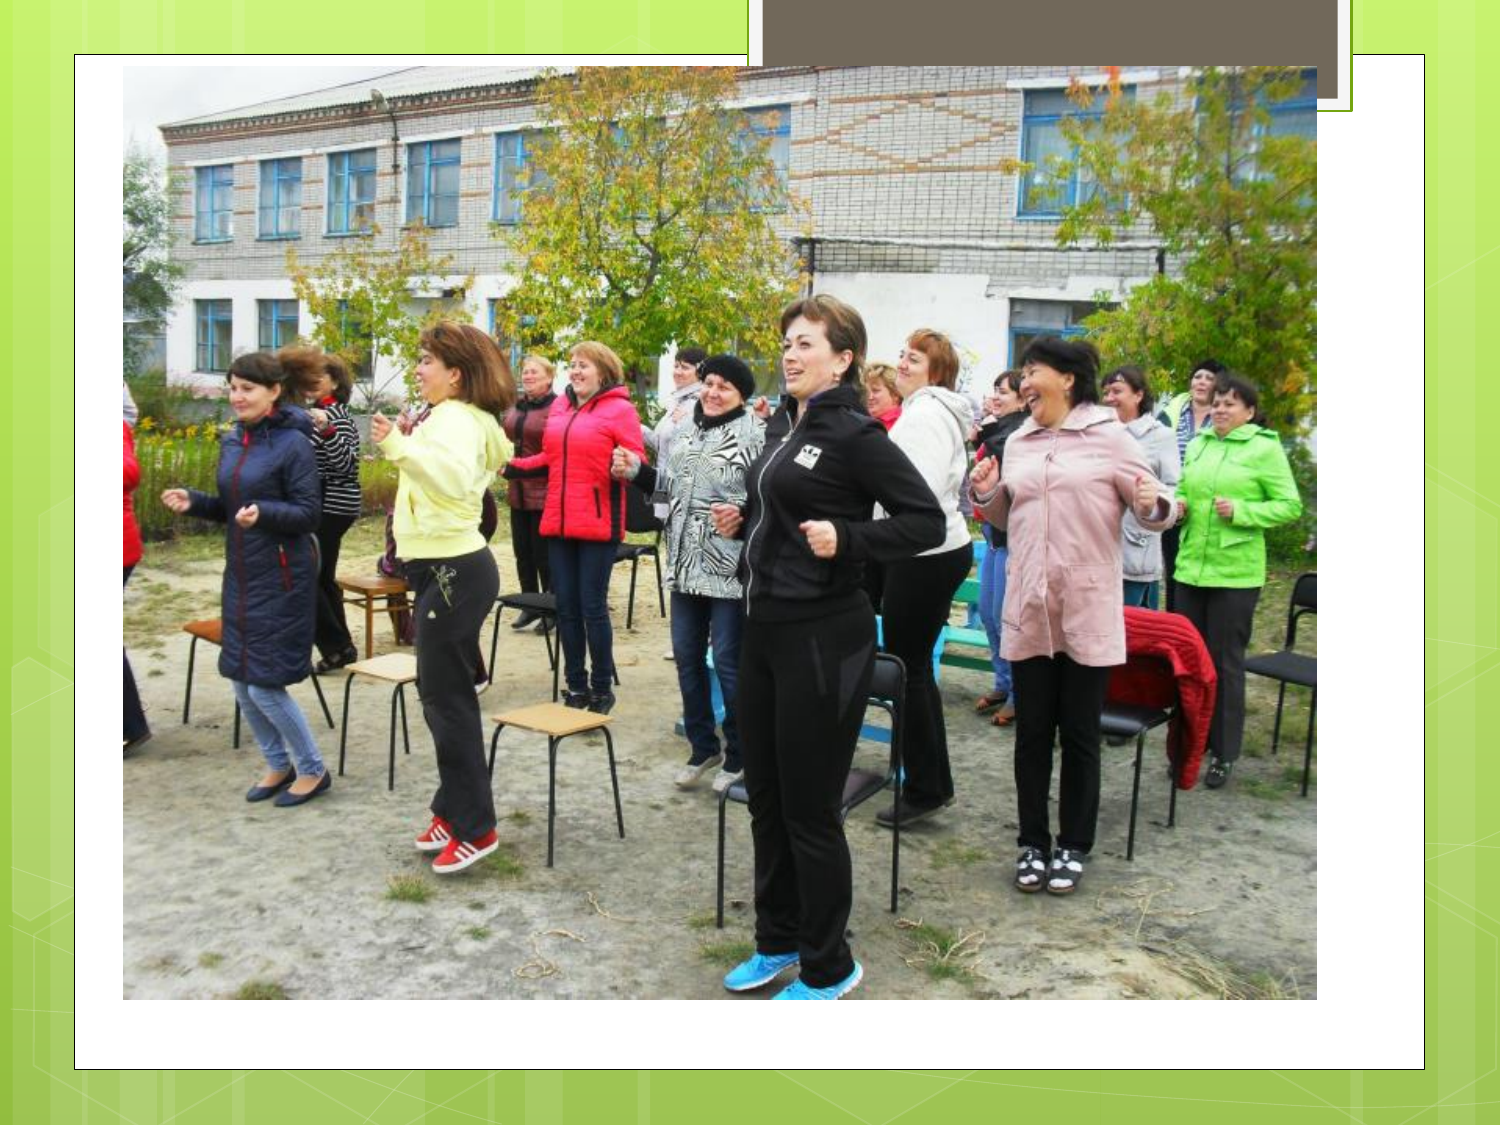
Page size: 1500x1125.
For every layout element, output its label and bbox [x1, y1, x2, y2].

picture [123, 66, 1318, 1000]
